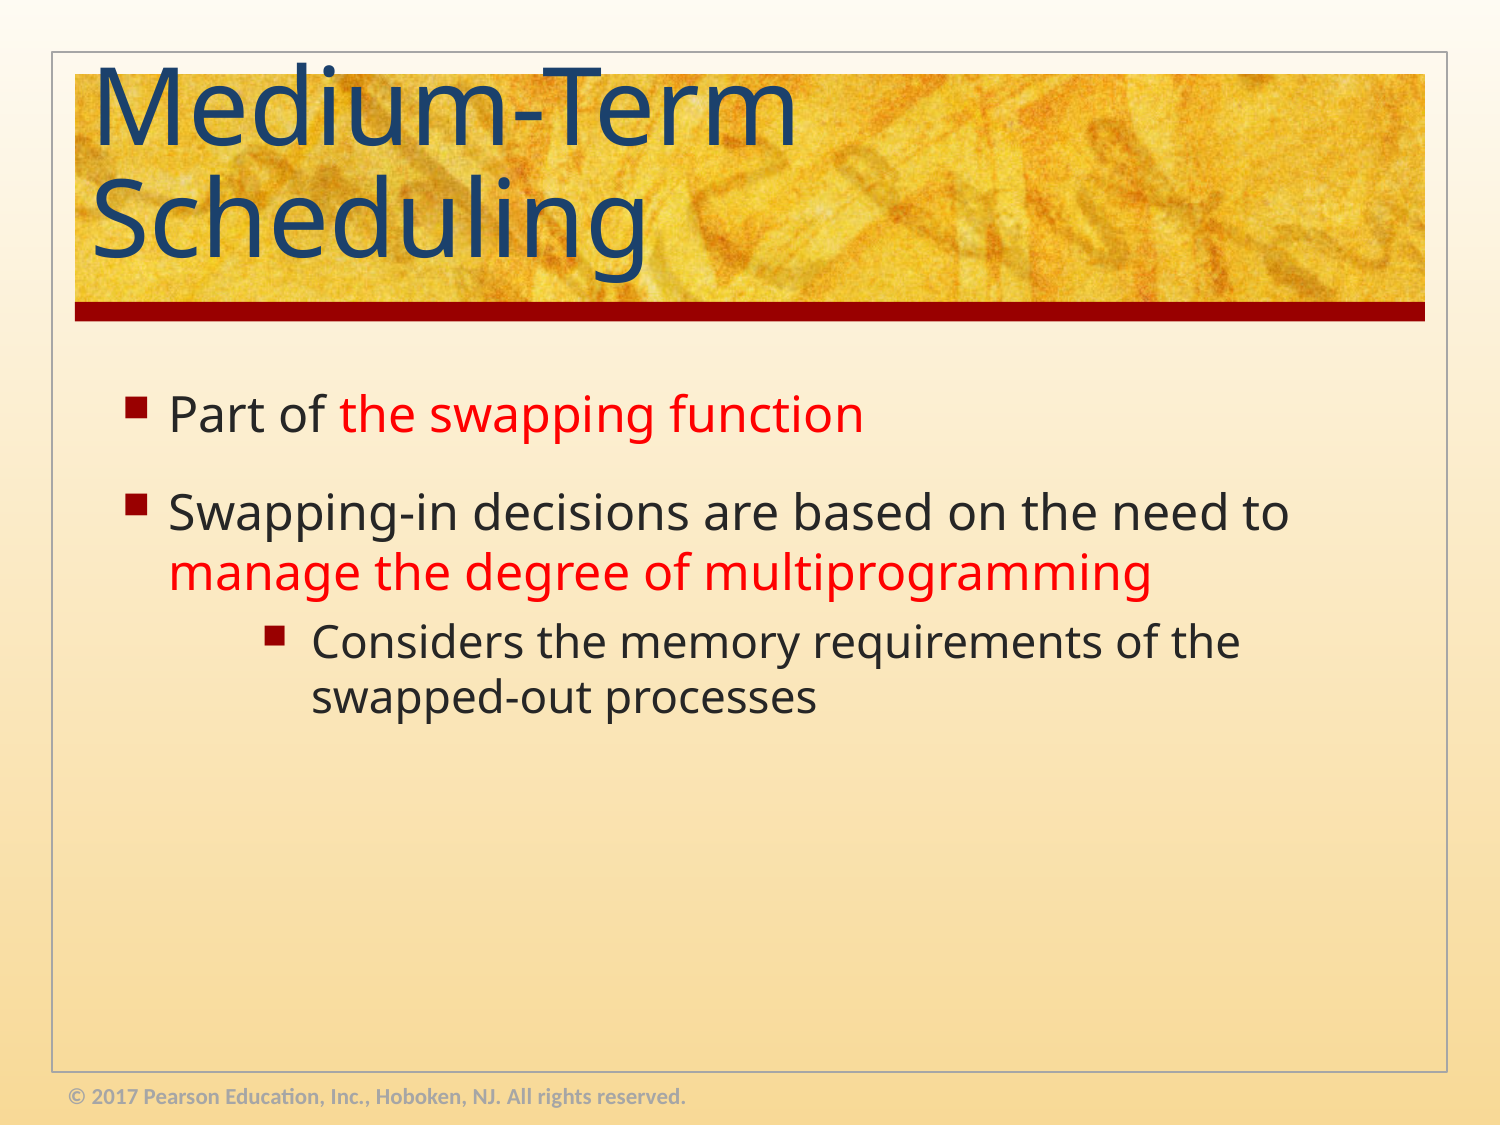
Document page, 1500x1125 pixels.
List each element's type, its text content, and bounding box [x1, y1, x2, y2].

picture [75, 74, 1425, 301]
footer © 2017 Pearson Education, Inc., Hoboken, NJ. All rights reserved. [52, 1065, 1050, 1125]
list Part of the swapping function Swapping-in decisions are based on the need to manage the degree of multiprogramming Considers the memory requirements of the swapped-out processes [107, 375, 1395, 1038]
title Medium-Term Scheduling [75, 62, 1359, 280]
